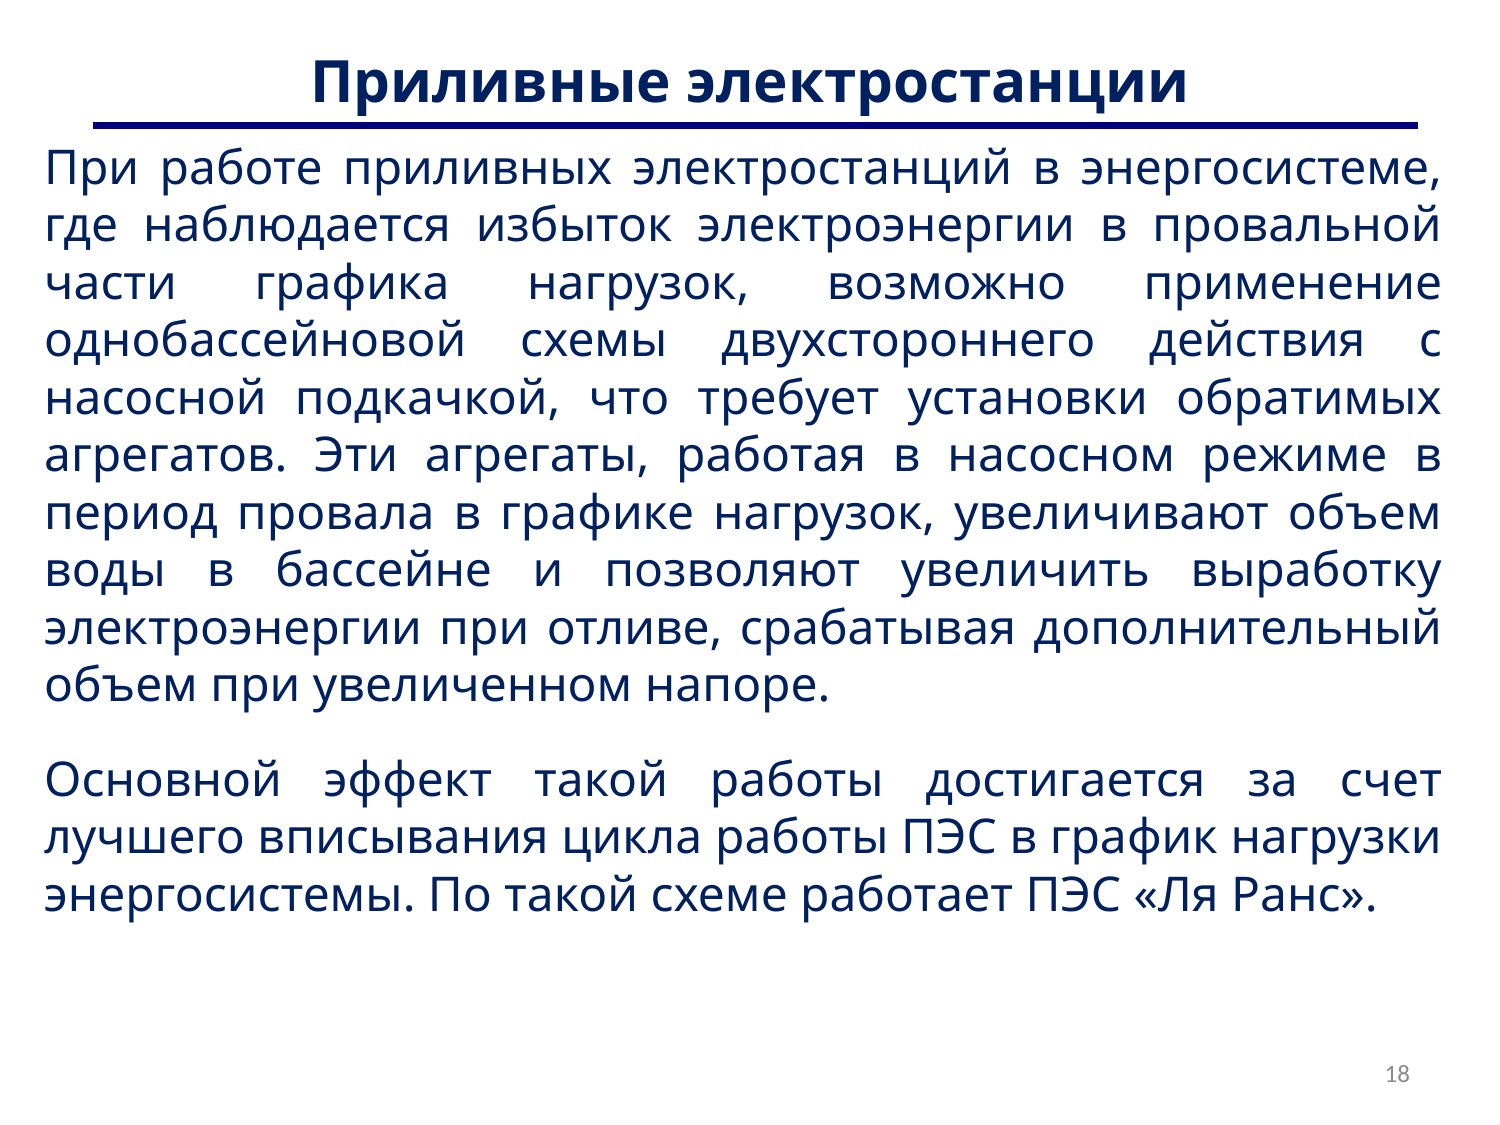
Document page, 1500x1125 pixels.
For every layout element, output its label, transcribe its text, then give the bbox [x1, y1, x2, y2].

title Приливные электростанции [75, 0, 1425, 129]
slide_number 18 [1074, 1042, 1425, 1103]
text_box При работе приливных электростанций в энергосистеме, где наблюдается избыток электроэнергии в провальной части графика нагрузок, возможно применение однобассейновой схемы двухстороннего действия с насосной подкачкой, что требует установки обратимых агрегатов. Эти агрегаты, работая в насосном режиме в период провала в графике нагрузок, увеличивают объем воды в бассейне и позволяют увеличить выработку электроэнергии при отливе, срабатывая дополнительный объем при увеличенном напоре. Основной эффект такой работы достигается за счет лучшего вписывания цикла работы ПЭС в график нагрузки энергосистемы. По такой схеме работает ПЭС «Ля Ранс». [29, 129, 1459, 929]
